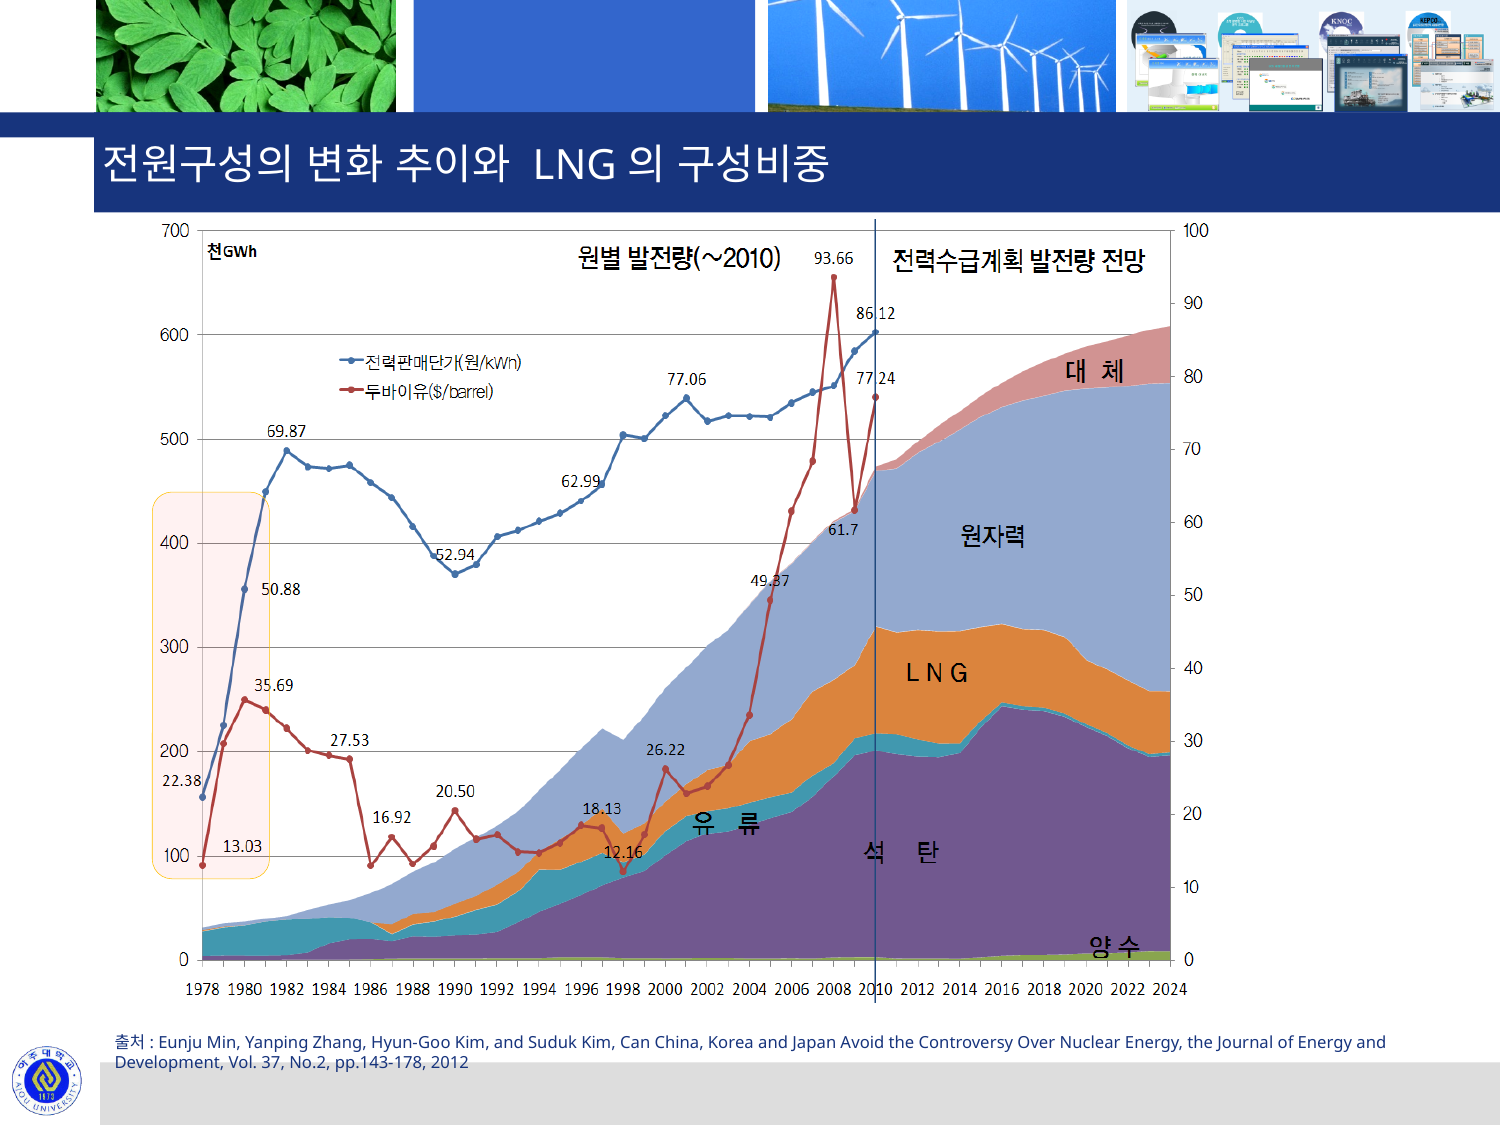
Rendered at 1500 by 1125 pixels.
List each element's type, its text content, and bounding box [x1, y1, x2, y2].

picture [1127, 75, 1500, 112]
picture [96, 75, 396, 112]
text_box [0, 0, 1500, 75]
text_box [150, 499, 154, 872]
picture [4, 1041, 89, 1120]
title 전원구성의 변화 추이와 LNG의 구성비중 [87, 112, 1500, 213]
text_box 출처: Eunju Min, Yanping Zhang, Hyun-Goo Kim, and Suduk Kim, Can China, Korea and Japan Avoid the Controversy Over Nuclear Energy, the Journal of Energy and Development, Vol. 37, No.2, pp.143-178, 2012 [99, 1024, 1435, 1080]
picture [159, 219, 1211, 1004]
